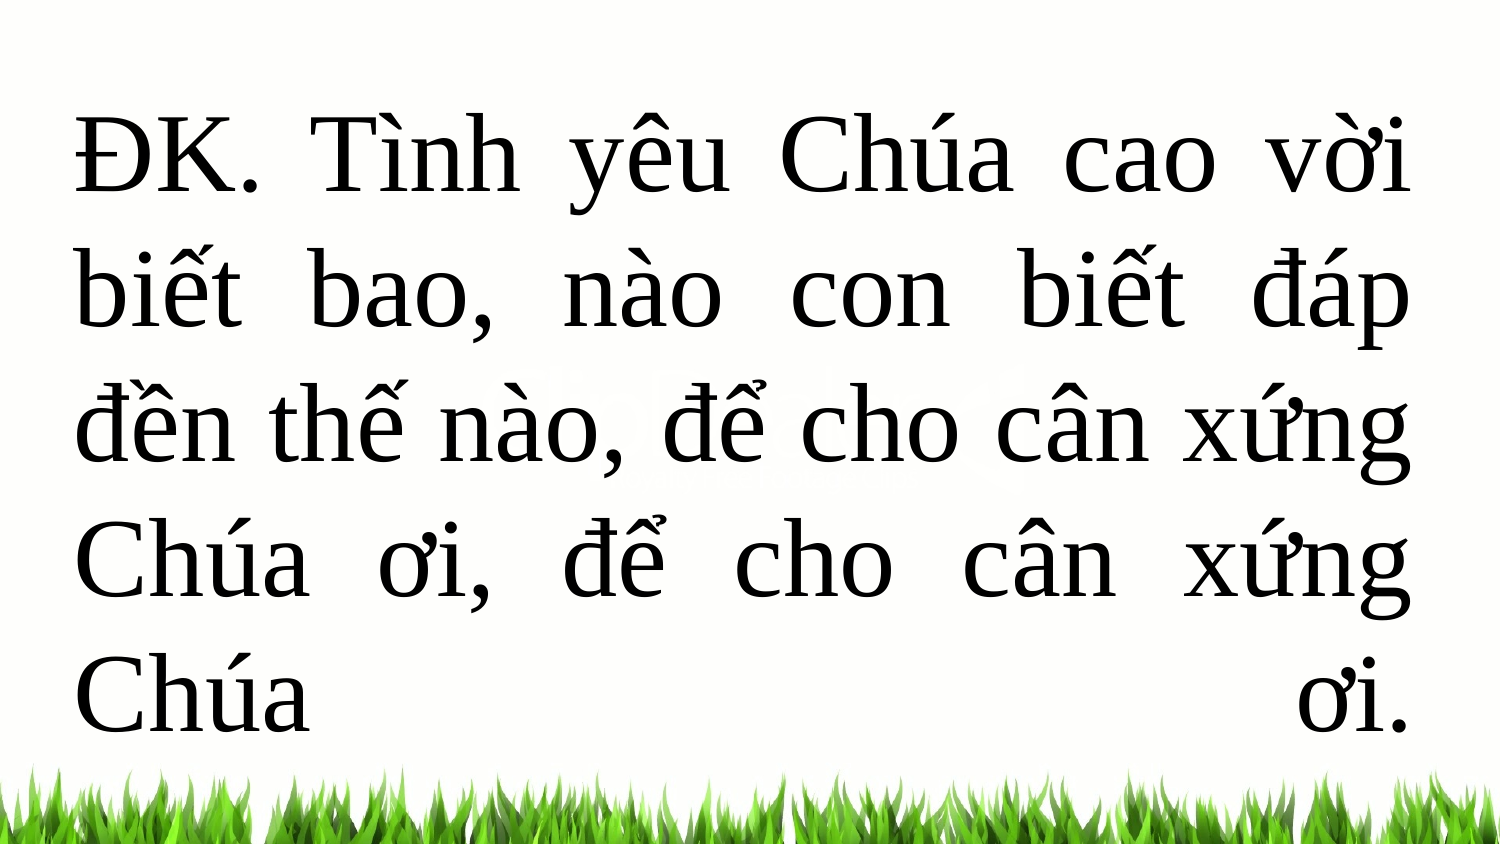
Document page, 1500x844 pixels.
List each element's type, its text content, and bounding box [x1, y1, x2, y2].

picture [0, 0, 1500, 844]
text_box ĐK. Tình yêu Chúa cao vời biết bao, nào con biết đáp đền thế nào, để cho cân xứng Chúa ơi, để cho cân xứng Chúa ơi. [59, 71, 1430, 844]
